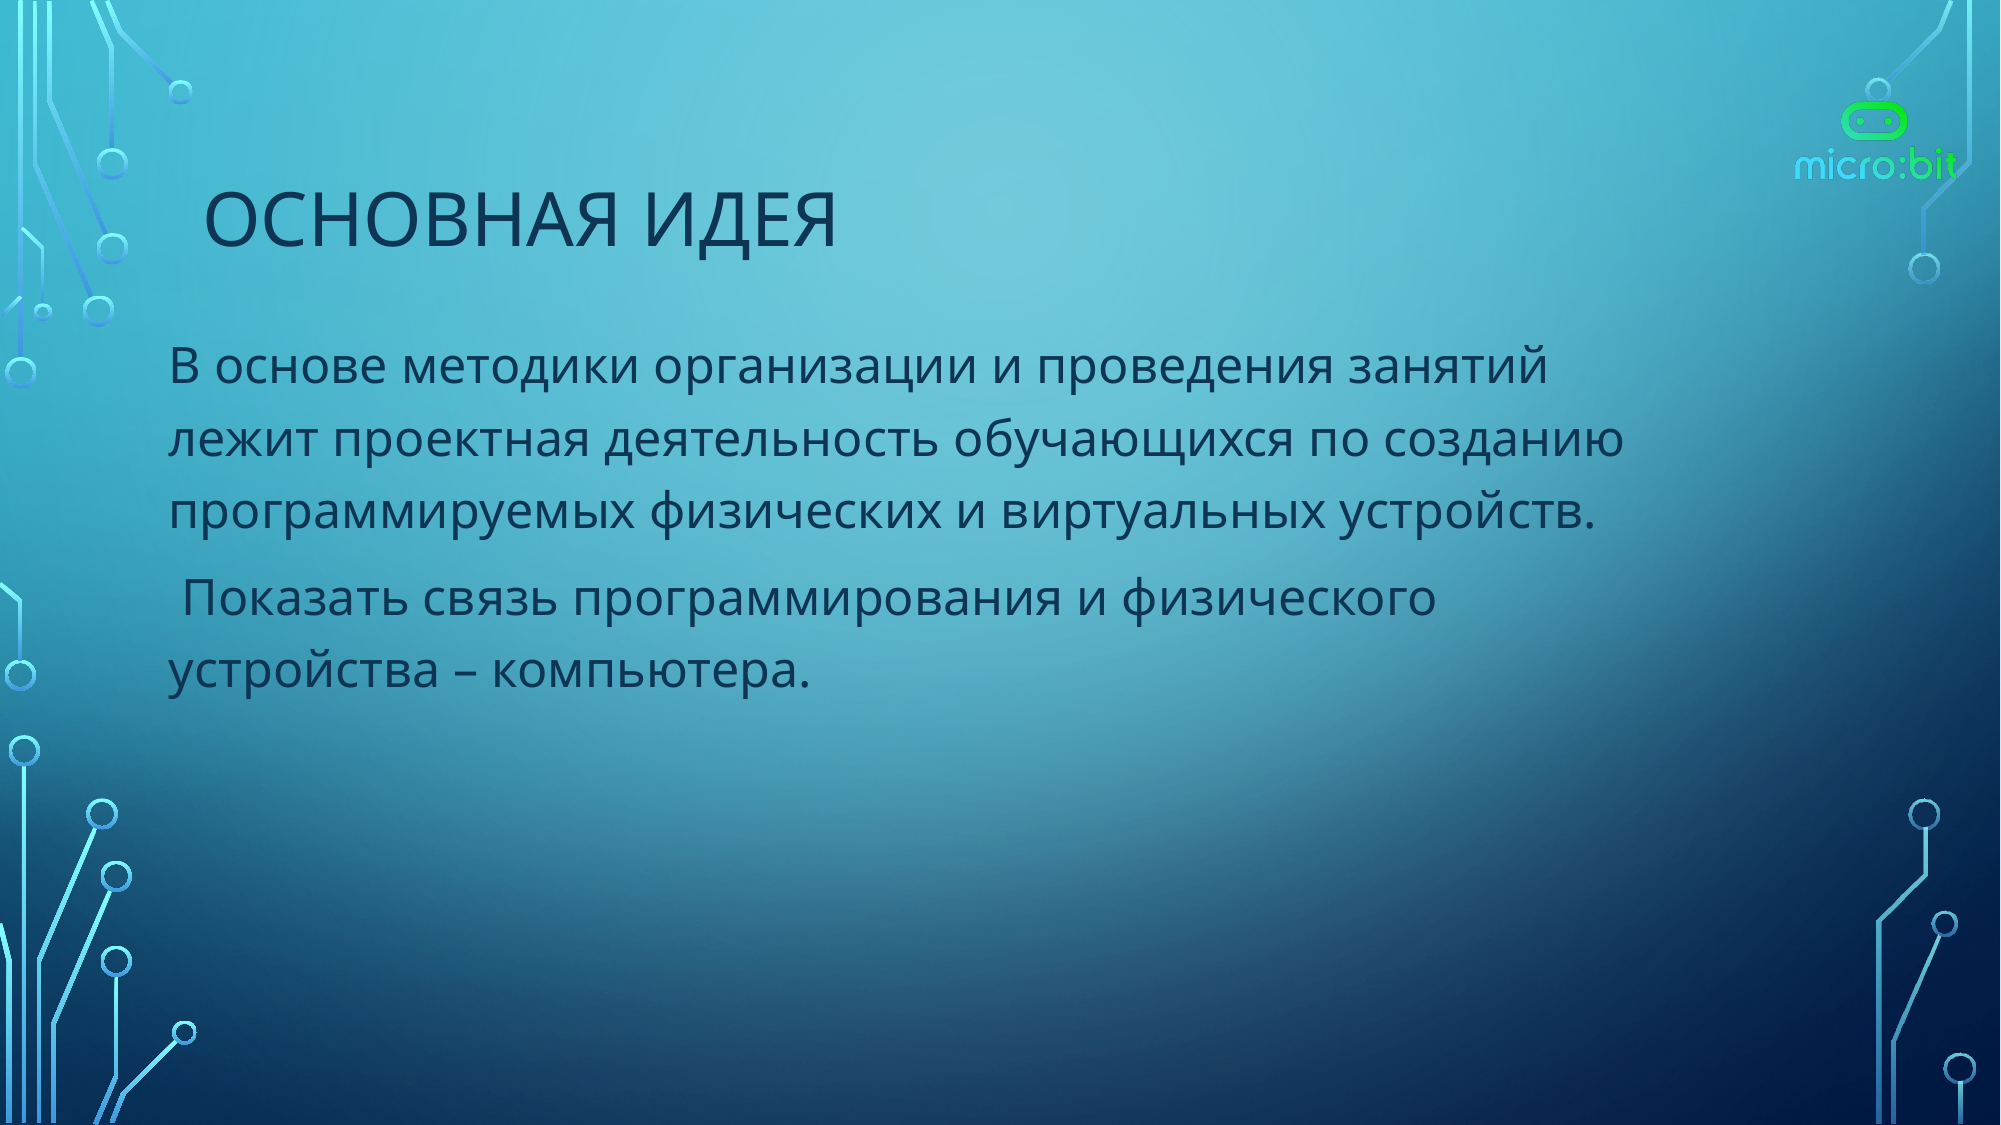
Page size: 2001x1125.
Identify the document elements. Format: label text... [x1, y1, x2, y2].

list В основе методики организации и проведения занятий лежит проектная деятельность обучающихся по созданию программируемых физических и виртуальных устройств. Показать связь программирования и физического устройства – компьютера. [153, 314, 1719, 710]
title Основная идея [187, 101, 1813, 344]
picture [1813, 101, 1959, 180]
